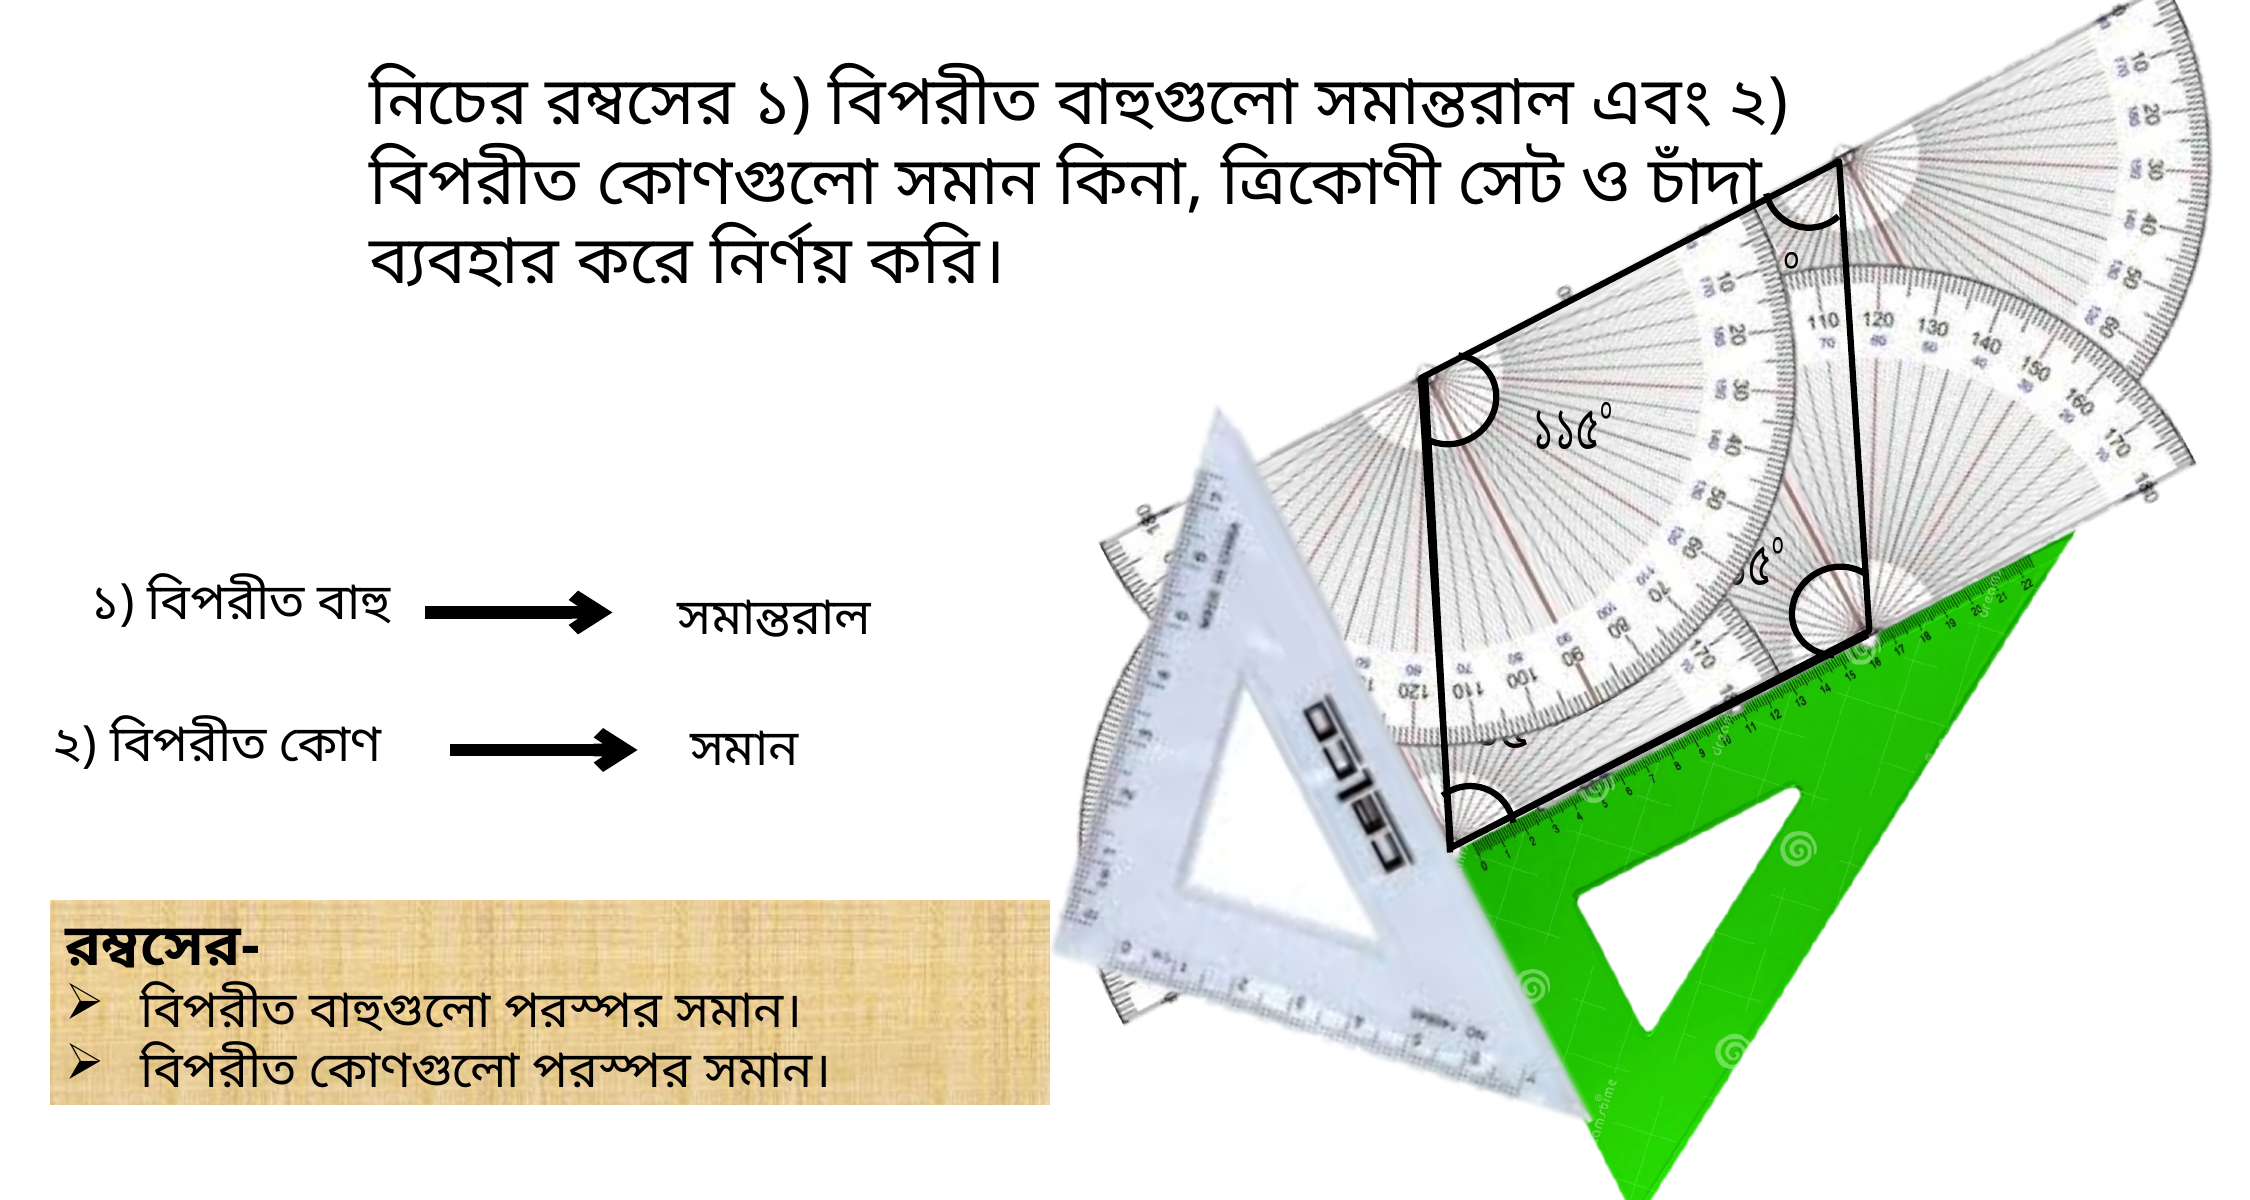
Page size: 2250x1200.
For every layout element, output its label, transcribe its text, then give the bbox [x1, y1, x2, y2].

text_box ২) বিপরীত কোণ [37, 703, 575, 779]
text_box নিচের রম্বসের ১) বিপরীত বাহুগুলো সমান্তরাল এবং ২) বিপরীত কোণগুলো সমান কিনা, ত্রিকোণী সেট ও চাঁদা ব্যবহার করে নির্ণয় করি। [354, 49, 1900, 305]
text_box সমান [675, 691, 898, 787]
picture [878, 0, 2250, 1200]
text_box ১) বিপরীত বাহু [75, 561, 457, 637]
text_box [1454, 634, 1868, 848]
text_box রম্বসের- বিপরীত বাহুগুলো পরস্পর সমান। বিপরীত কোণগুলো পরস্পর সমান। [50, 900, 898, 1105]
text_box সমান্তরাল [662, 560, 898, 655]
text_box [1424, 374, 1451, 853]
